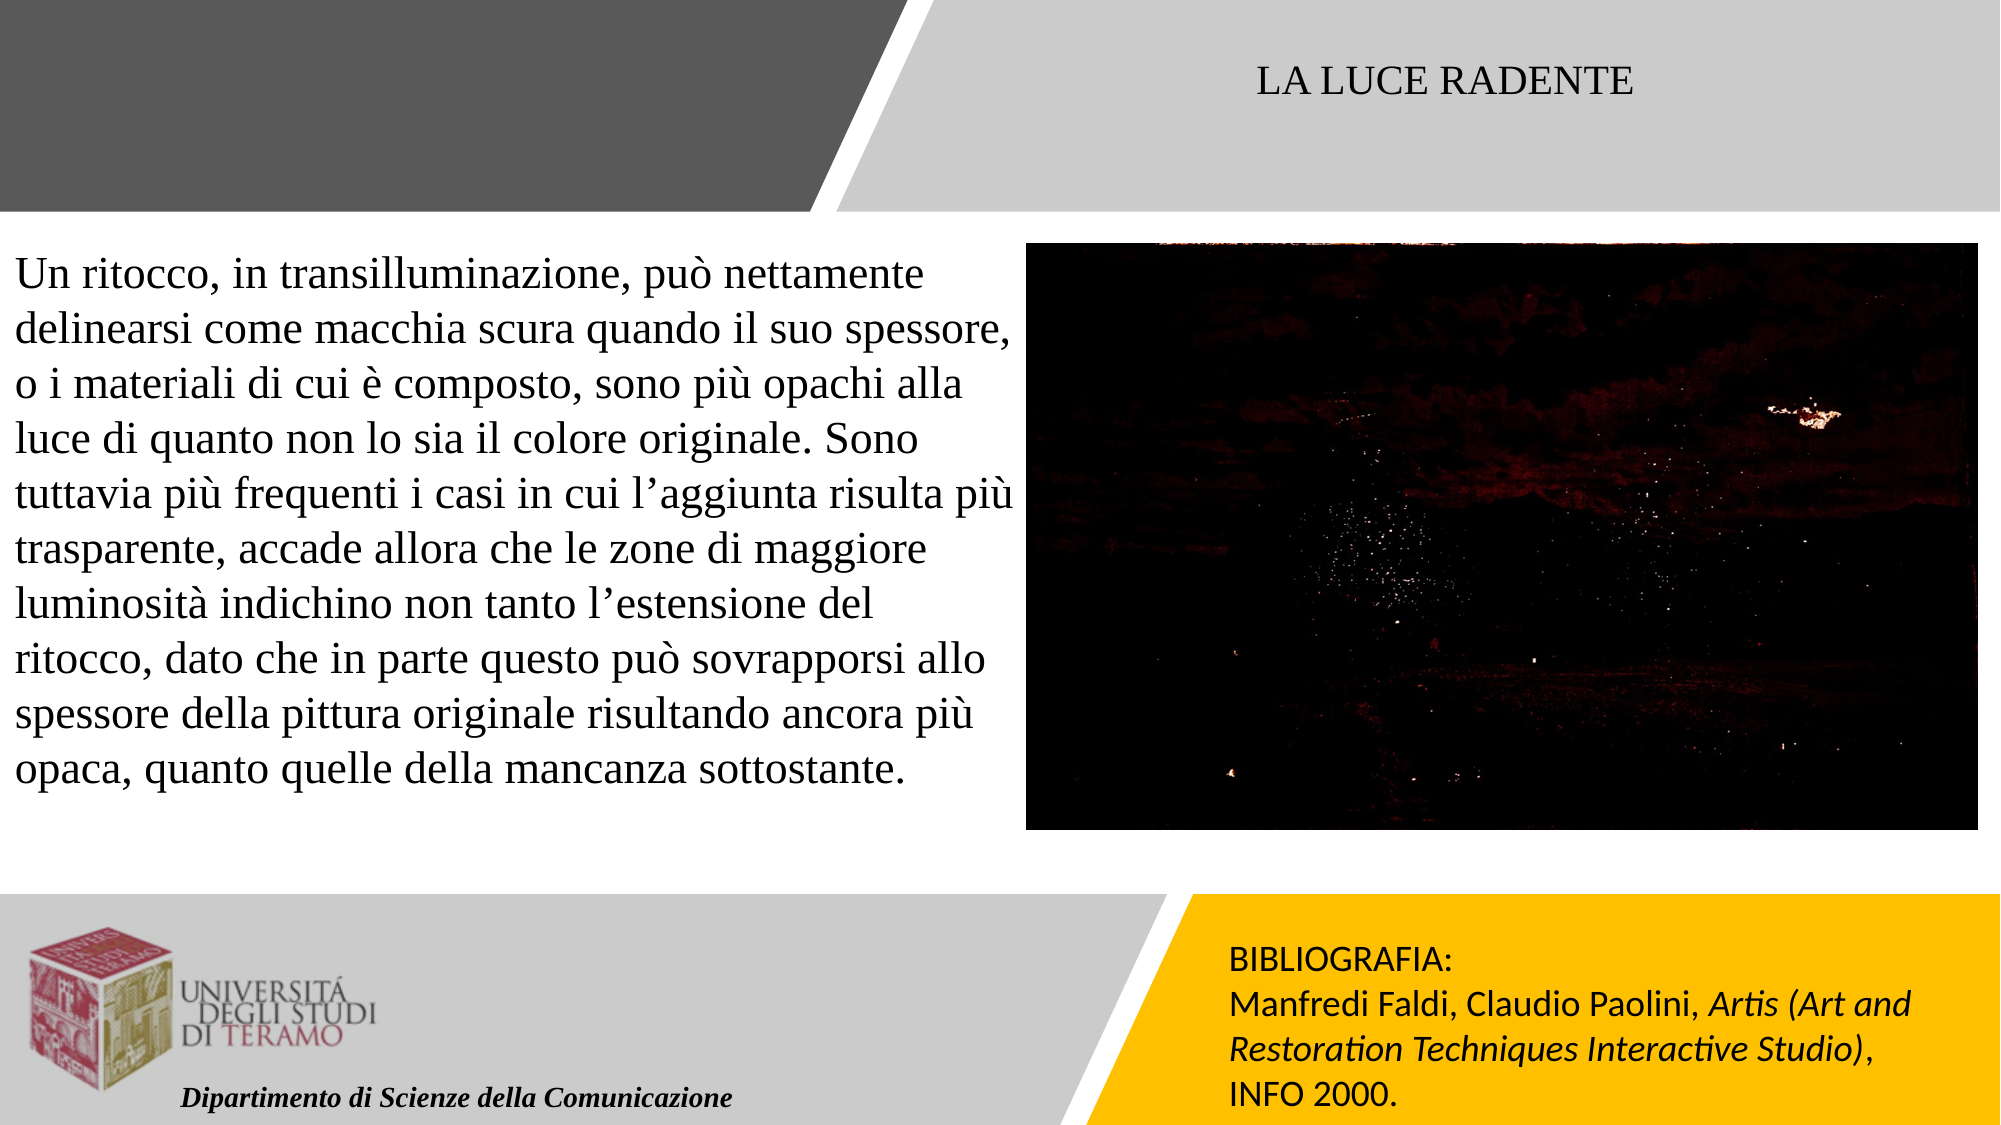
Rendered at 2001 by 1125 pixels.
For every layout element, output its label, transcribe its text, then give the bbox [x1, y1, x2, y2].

text_box [0, 0, 909, 213]
text_box LA LUCE RADENTE [961, 45, 1930, 111]
text_box [1085, 893, 2000, 1125]
picture [25, 926, 380, 1093]
picture [1026, 243, 1978, 830]
text_box Un ritocco, in transilluminazione, può nettamente delinearsi come macchia scura quando il suo spessore, o i materiali di cui è composto, sono più opachi alla luce di quanto non lo sia il colore originale. Sono tuttavia più frequenti i casi in cui l’aggiunta risulta più trasparente, accade allora che le zone di maggiore luminosità indichino non tanto l’estensione del ritocco, dato che in parte questo può sovrapporsi allo spessore della pittura originale risultando ancora più opaca, quanto quelle della mancanza sottostante. [0, 235, 1038, 800]
text_box Dipartimento di Scienze della Comunicazione [165, 1070, 1055, 1125]
text_box [834, 0, 2000, 213]
text_box BIBLIOGRAFIA: Manfredi Faldi, Claudio Paolini, Artis (Art and Restoration Techniques Interactive Studio), INFO 2000. [1214, 926, 1937, 1122]
text_box [0, 893, 1169, 1125]
